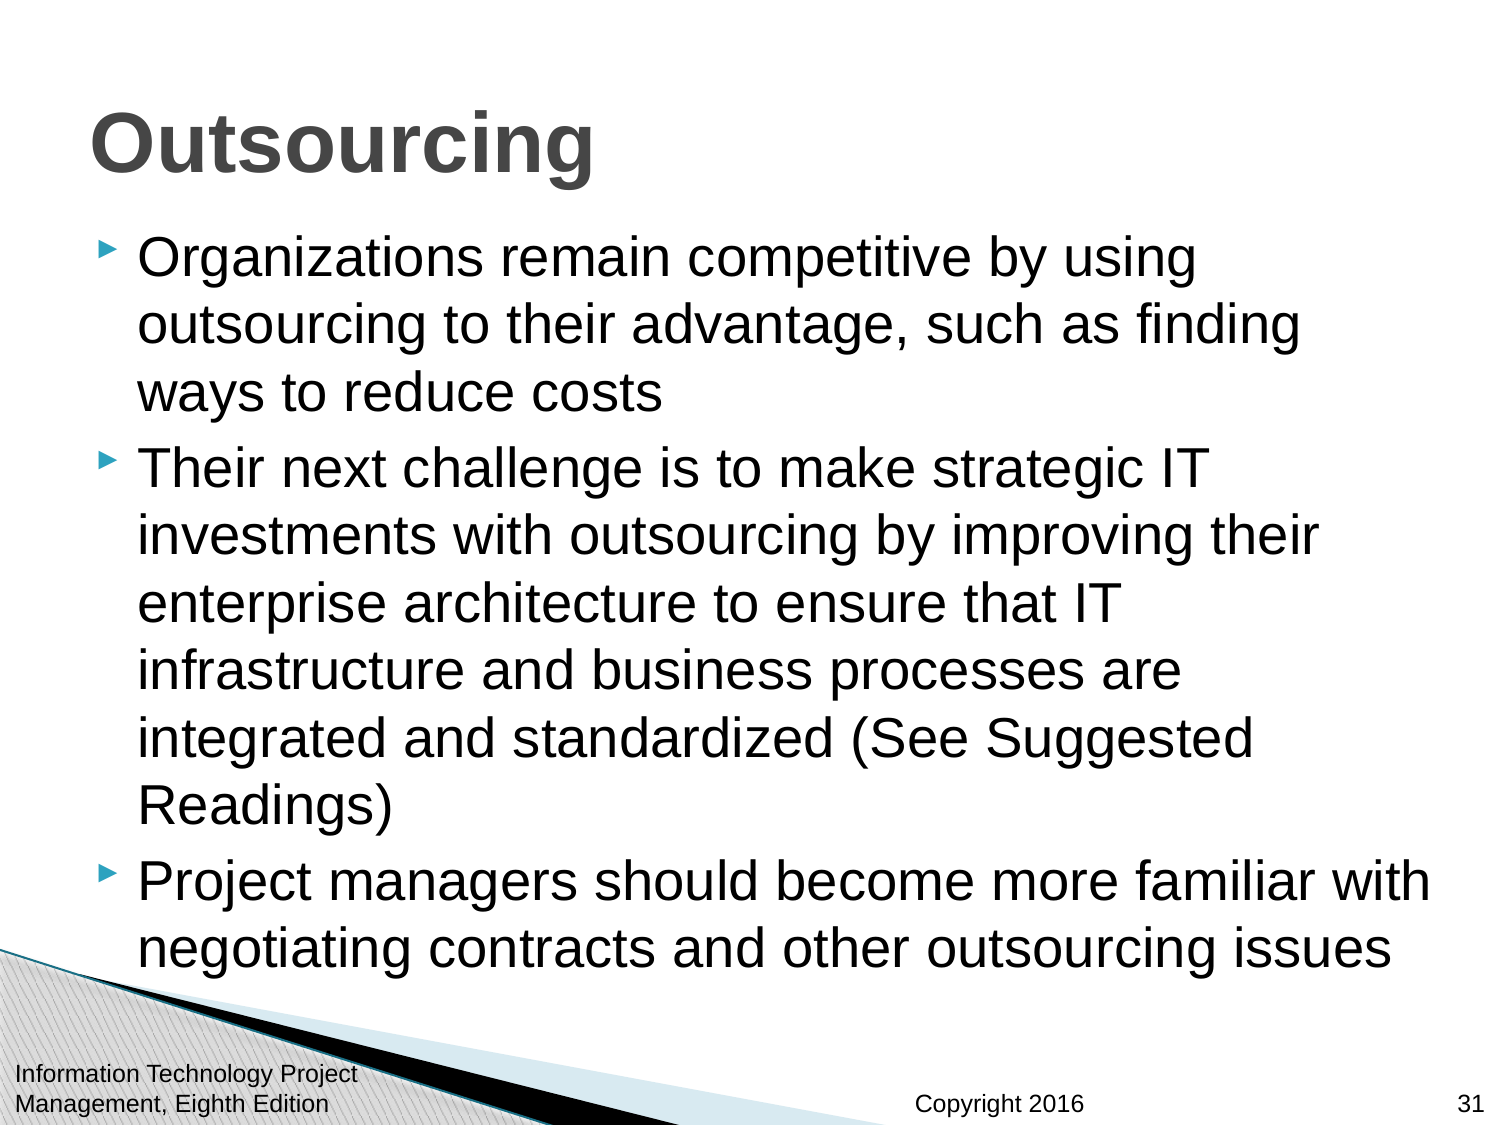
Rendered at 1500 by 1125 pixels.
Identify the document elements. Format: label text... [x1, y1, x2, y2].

list Organizations remain competitive by using outsourcing to their advantage, such as finding ways to reduce costs Their next challenge is to make strategic IT investments with outsourcing by improving their enterprise architecture to ensure that IT infrastructure and business processes are integrated and standardized (See Suggested Readings) Project managers should become more familiar with negotiating contracts and other outsourcing issues [62, 212, 1451, 956]
footer Information Technology Project Management, Eighth Edition [0, 1065, 425, 1125]
slide_number 31 [1408, 1065, 1500, 1125]
title Outsourcing [75, 45, 1425, 233]
